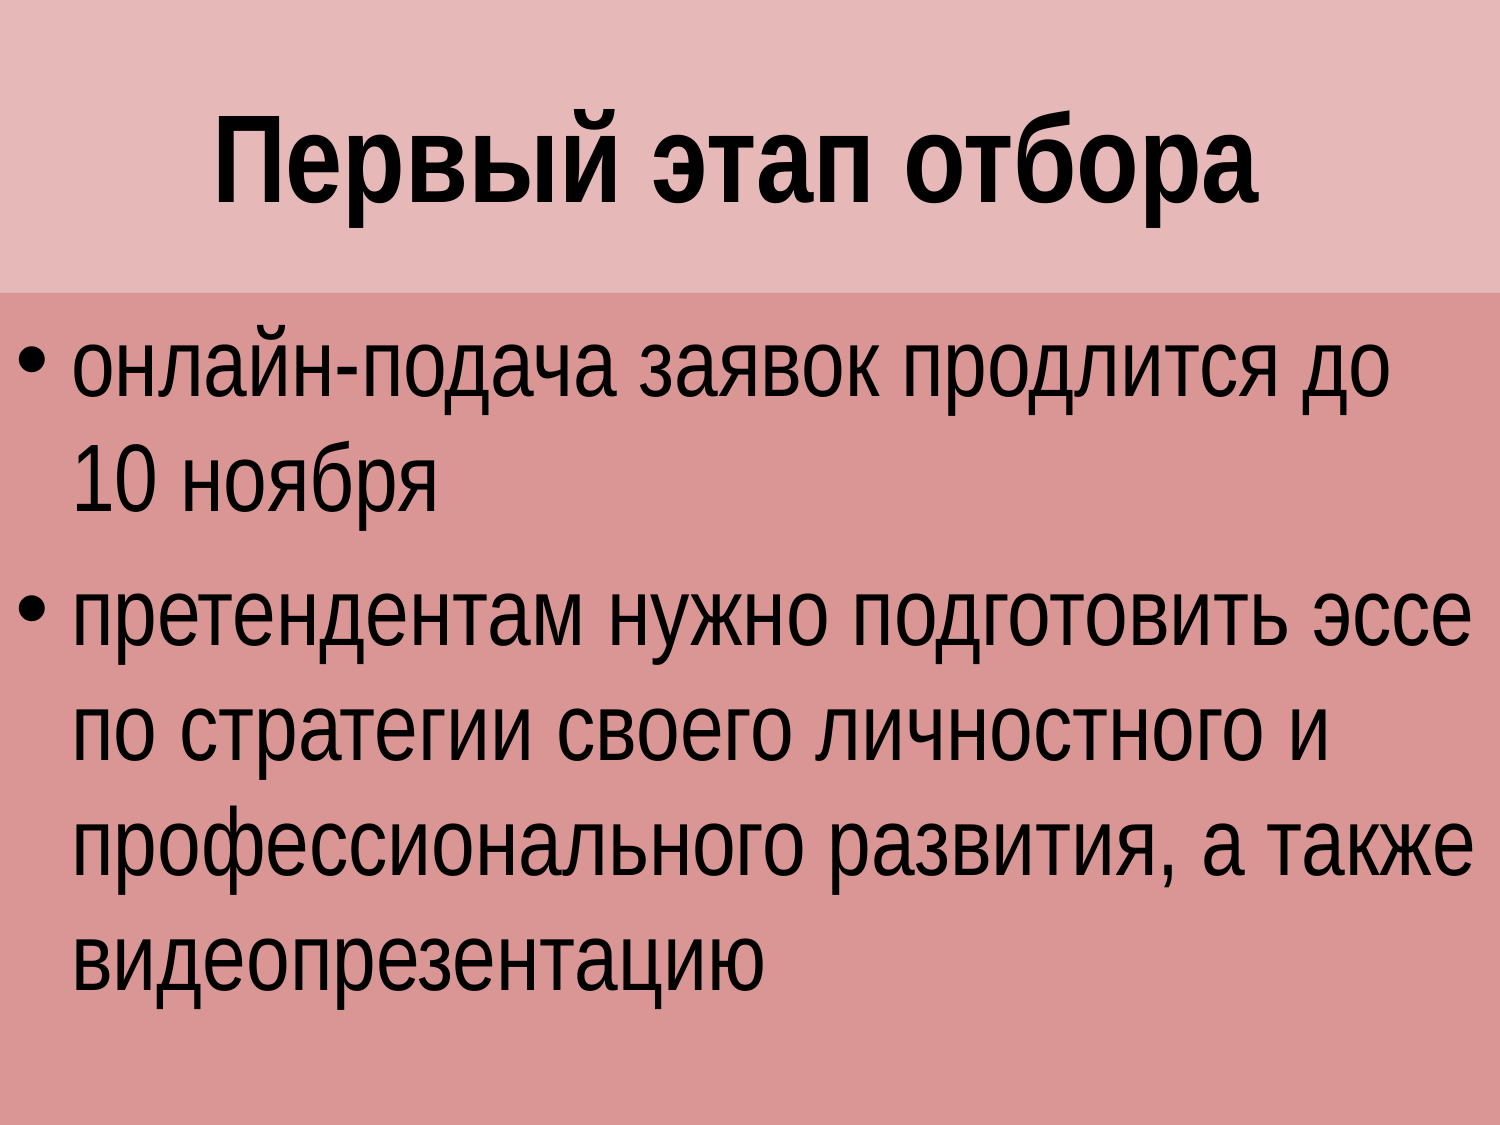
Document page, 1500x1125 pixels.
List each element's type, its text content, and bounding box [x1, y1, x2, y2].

list онлайн-подача заявок продлится до 10 ноября претендентам нужно подготовить эссе по стратегии своего личностного и профессионального развития, а также видеопрезентацию [0, 292, 1500, 1125]
title Первый этап отбора [0, 0, 1500, 292]
